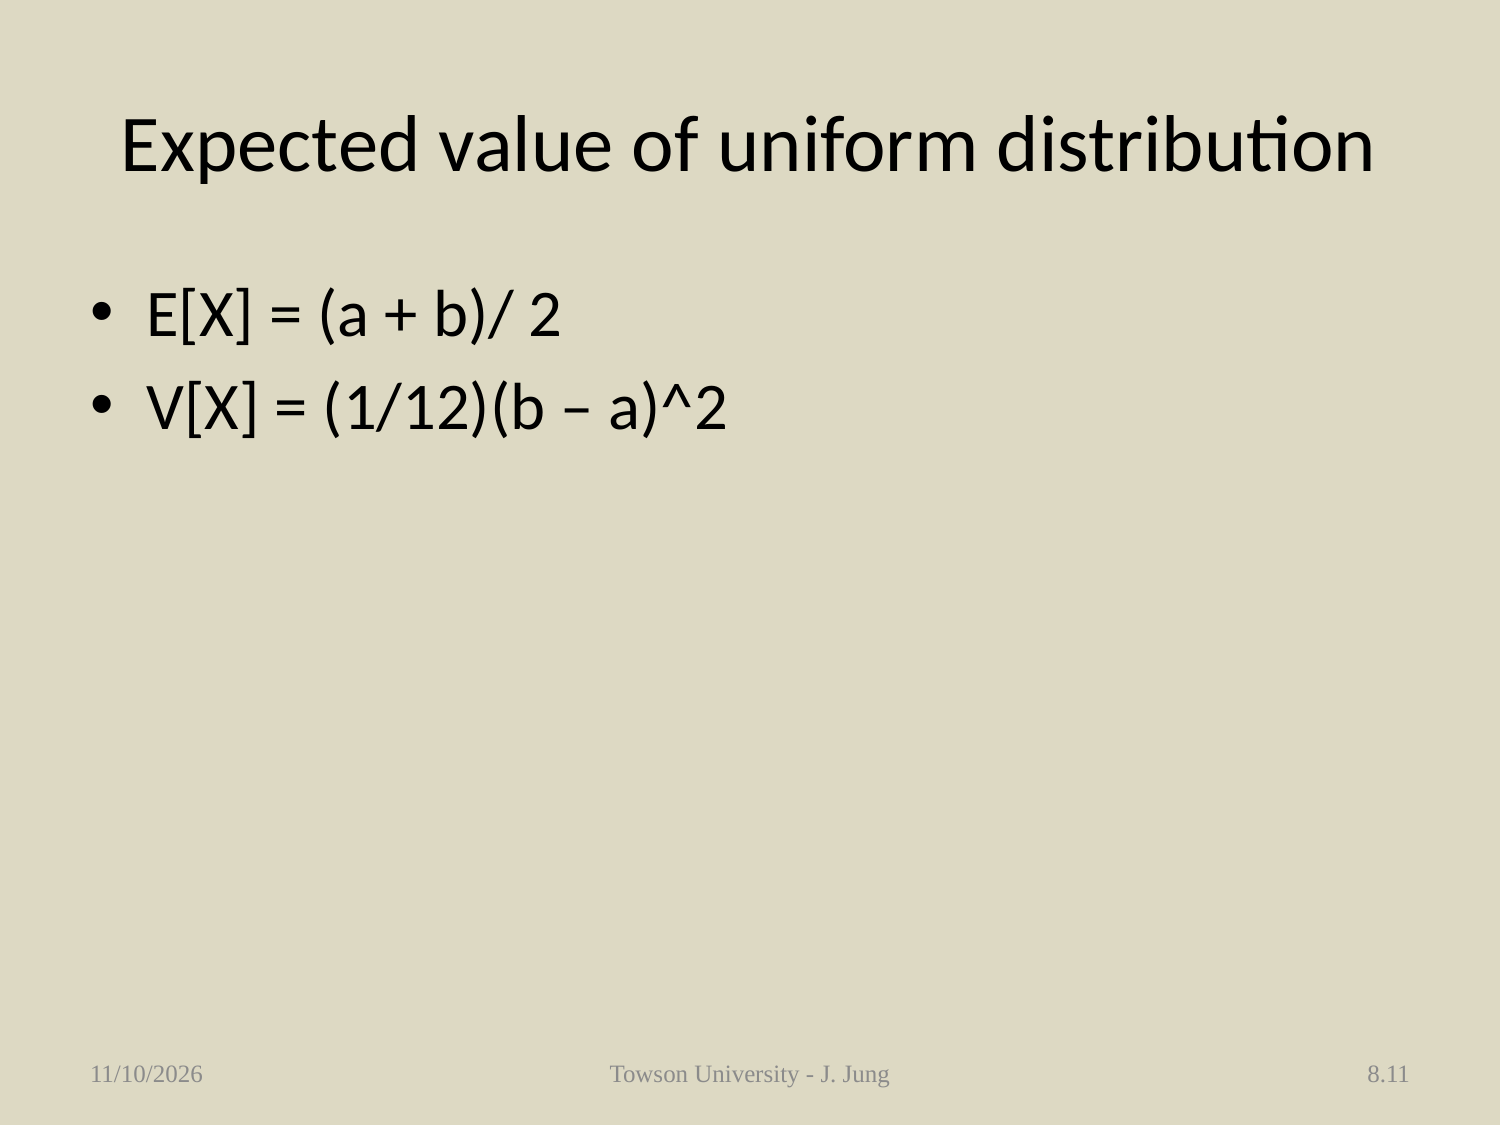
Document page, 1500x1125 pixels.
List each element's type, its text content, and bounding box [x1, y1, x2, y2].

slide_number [75, 1042, 425, 1103]
slide_number 8.11 [1074, 1042, 1425, 1103]
title Expected value of uniform distribution [75, 45, 1425, 233]
list E[X] = (a + b)/ 2 V[X] = (1/12)(b – a)^2 [75, 262, 1425, 1005]
footer Towson University - J. Jung [512, 1042, 988, 1103]
